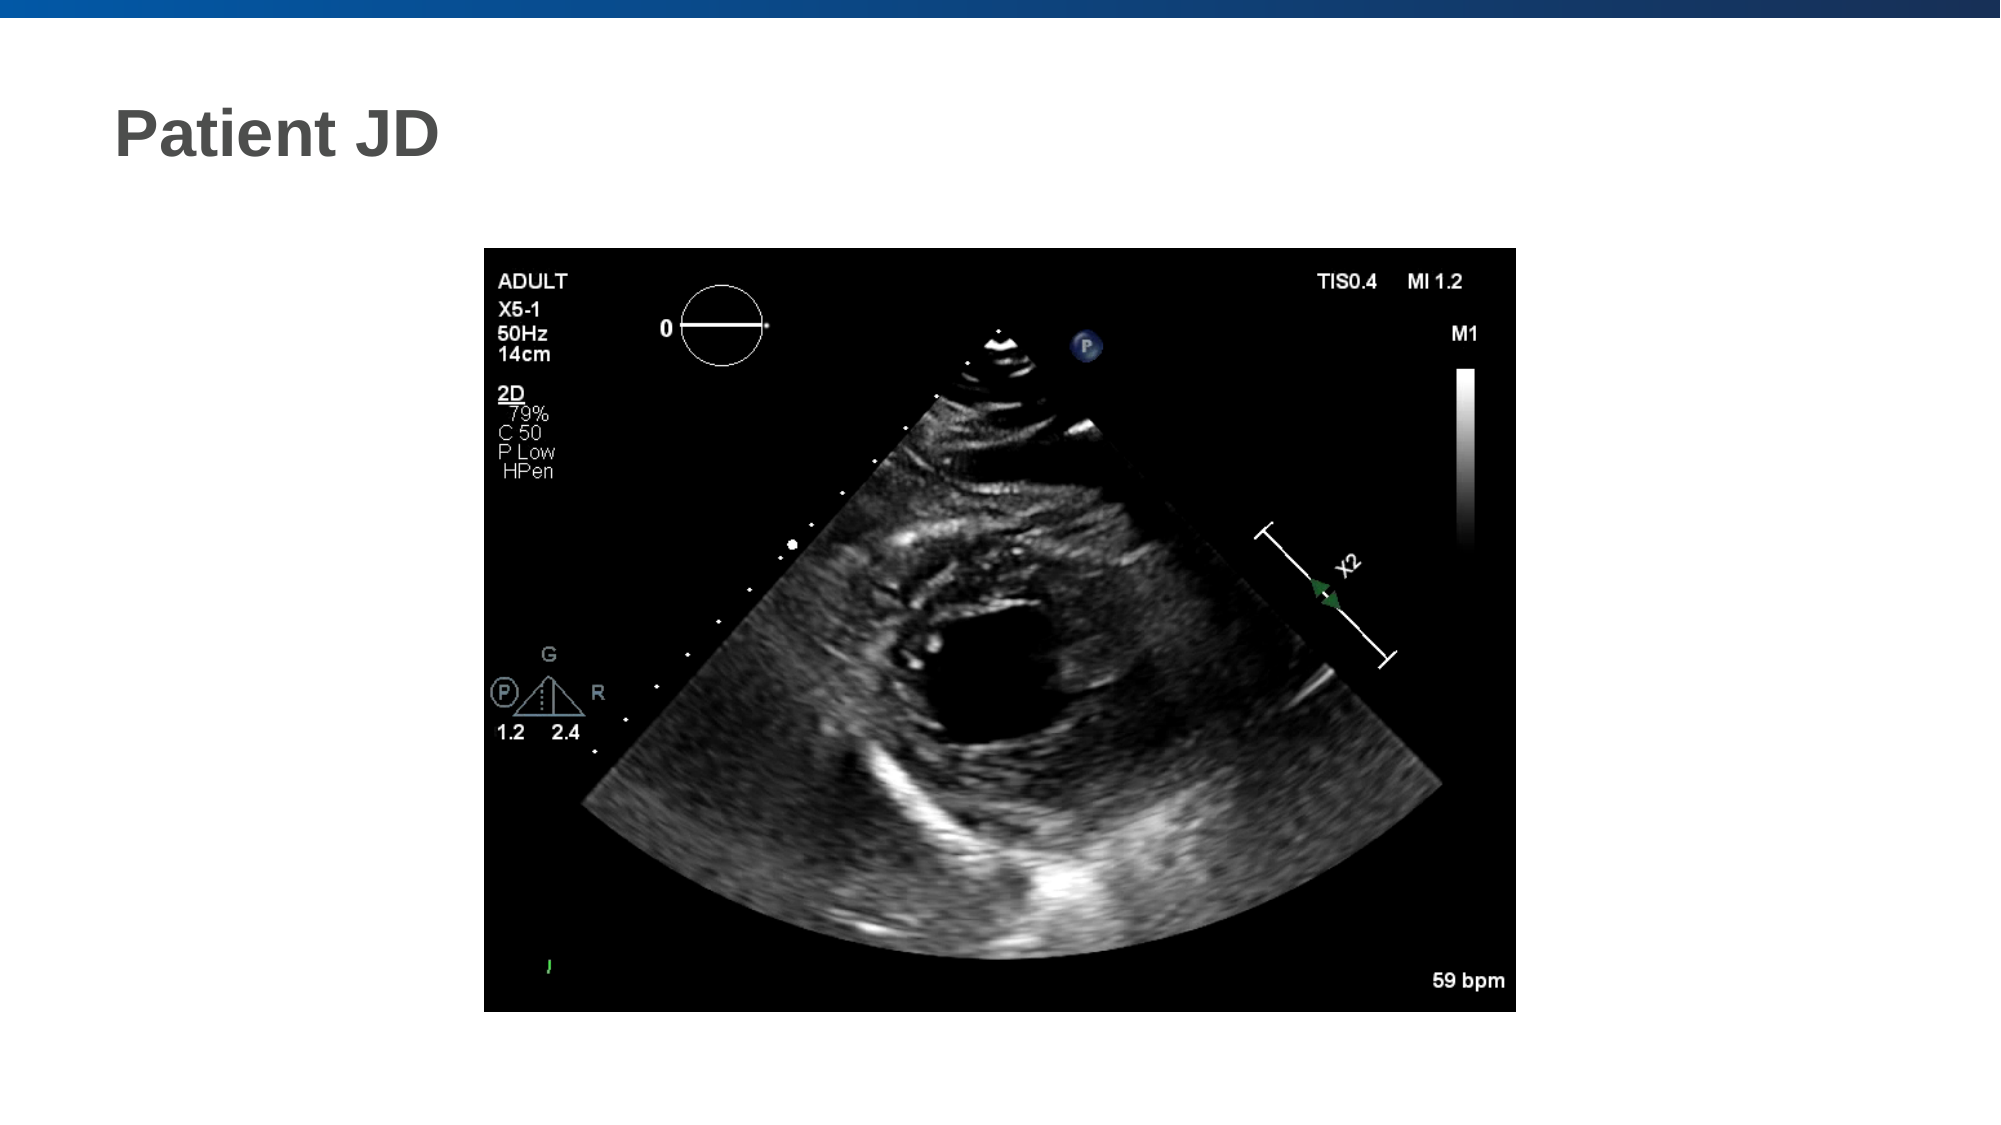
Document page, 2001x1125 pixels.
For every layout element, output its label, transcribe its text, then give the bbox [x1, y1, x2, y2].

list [483, 247, 1517, 1013]
title Patient JD [99, 32, 1863, 228]
